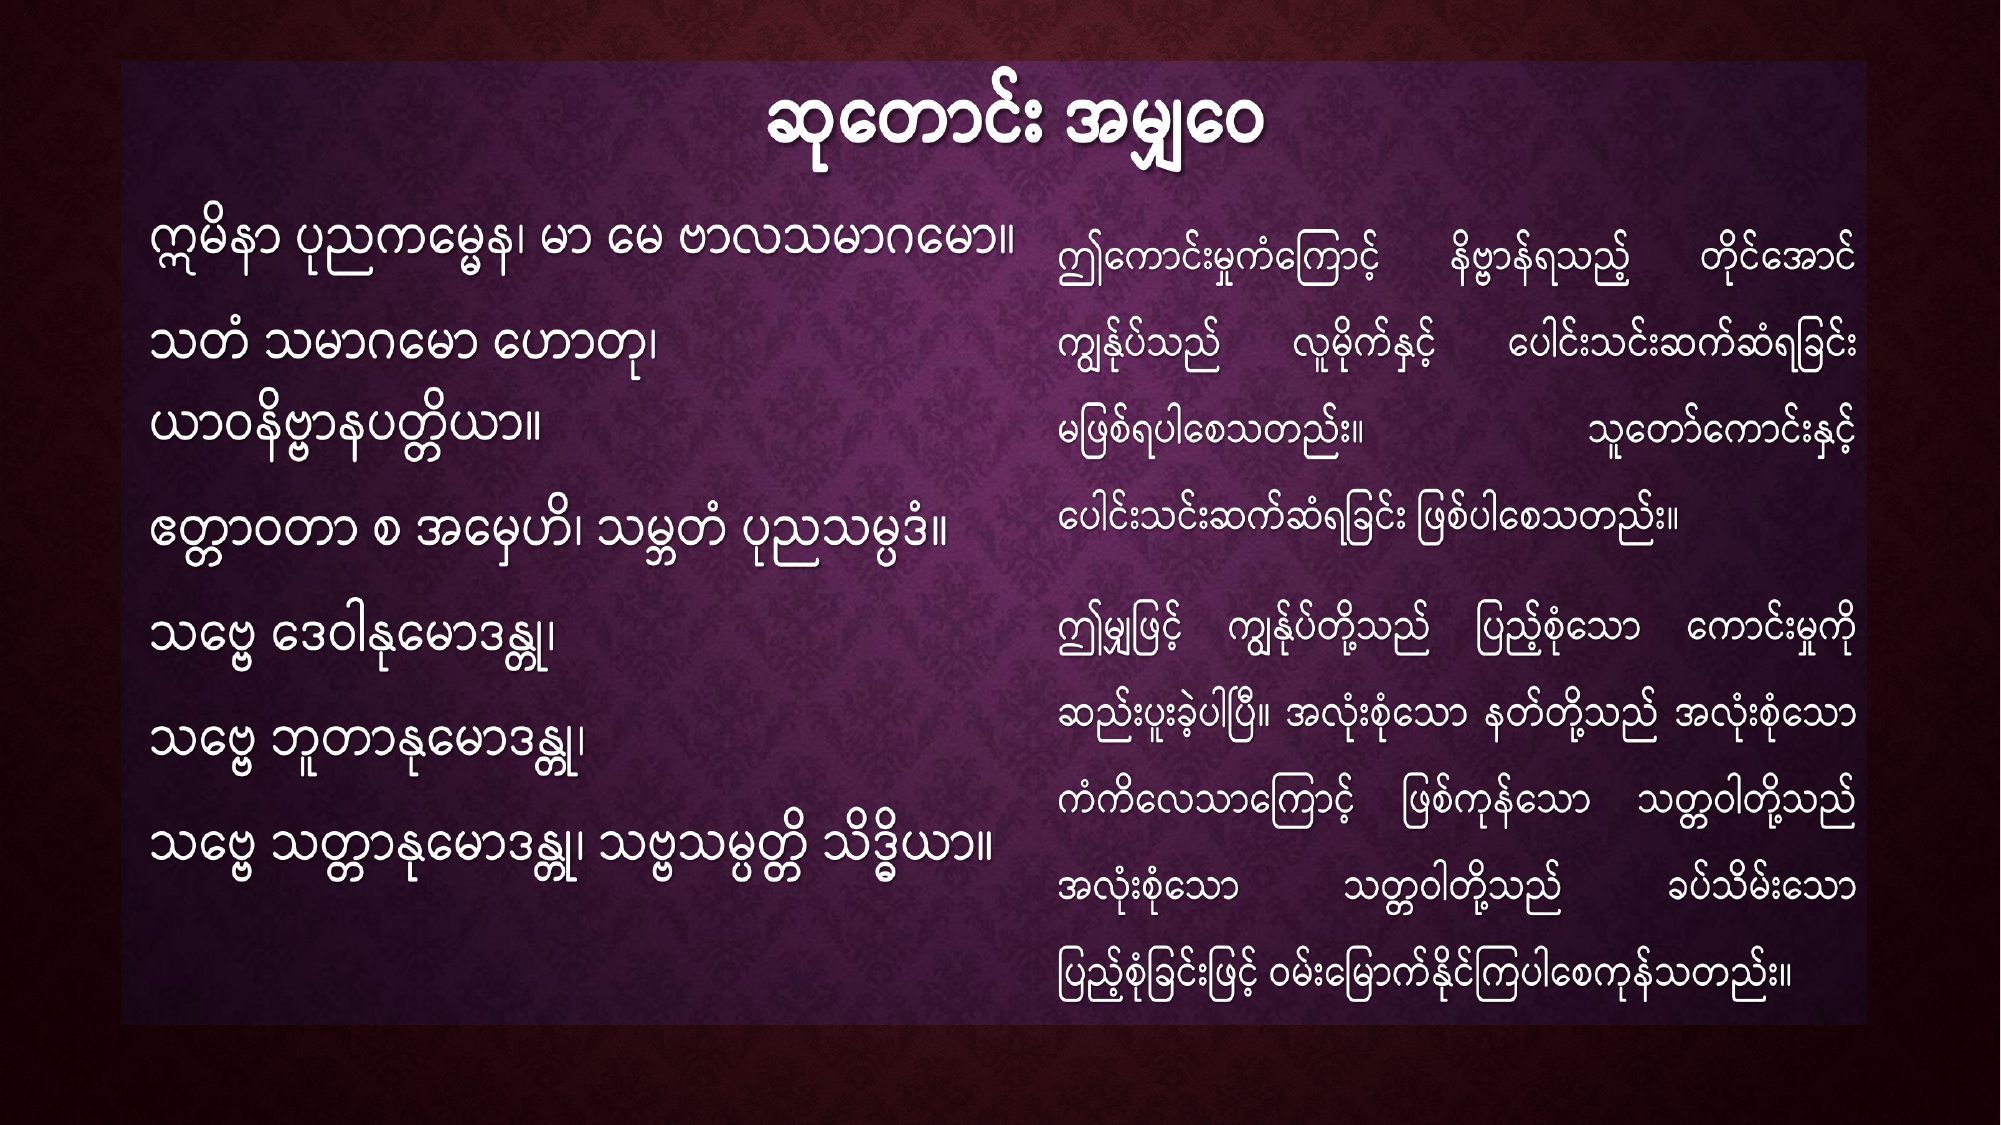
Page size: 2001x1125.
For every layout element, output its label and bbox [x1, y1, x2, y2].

list [121, 61, 1868, 1026]
